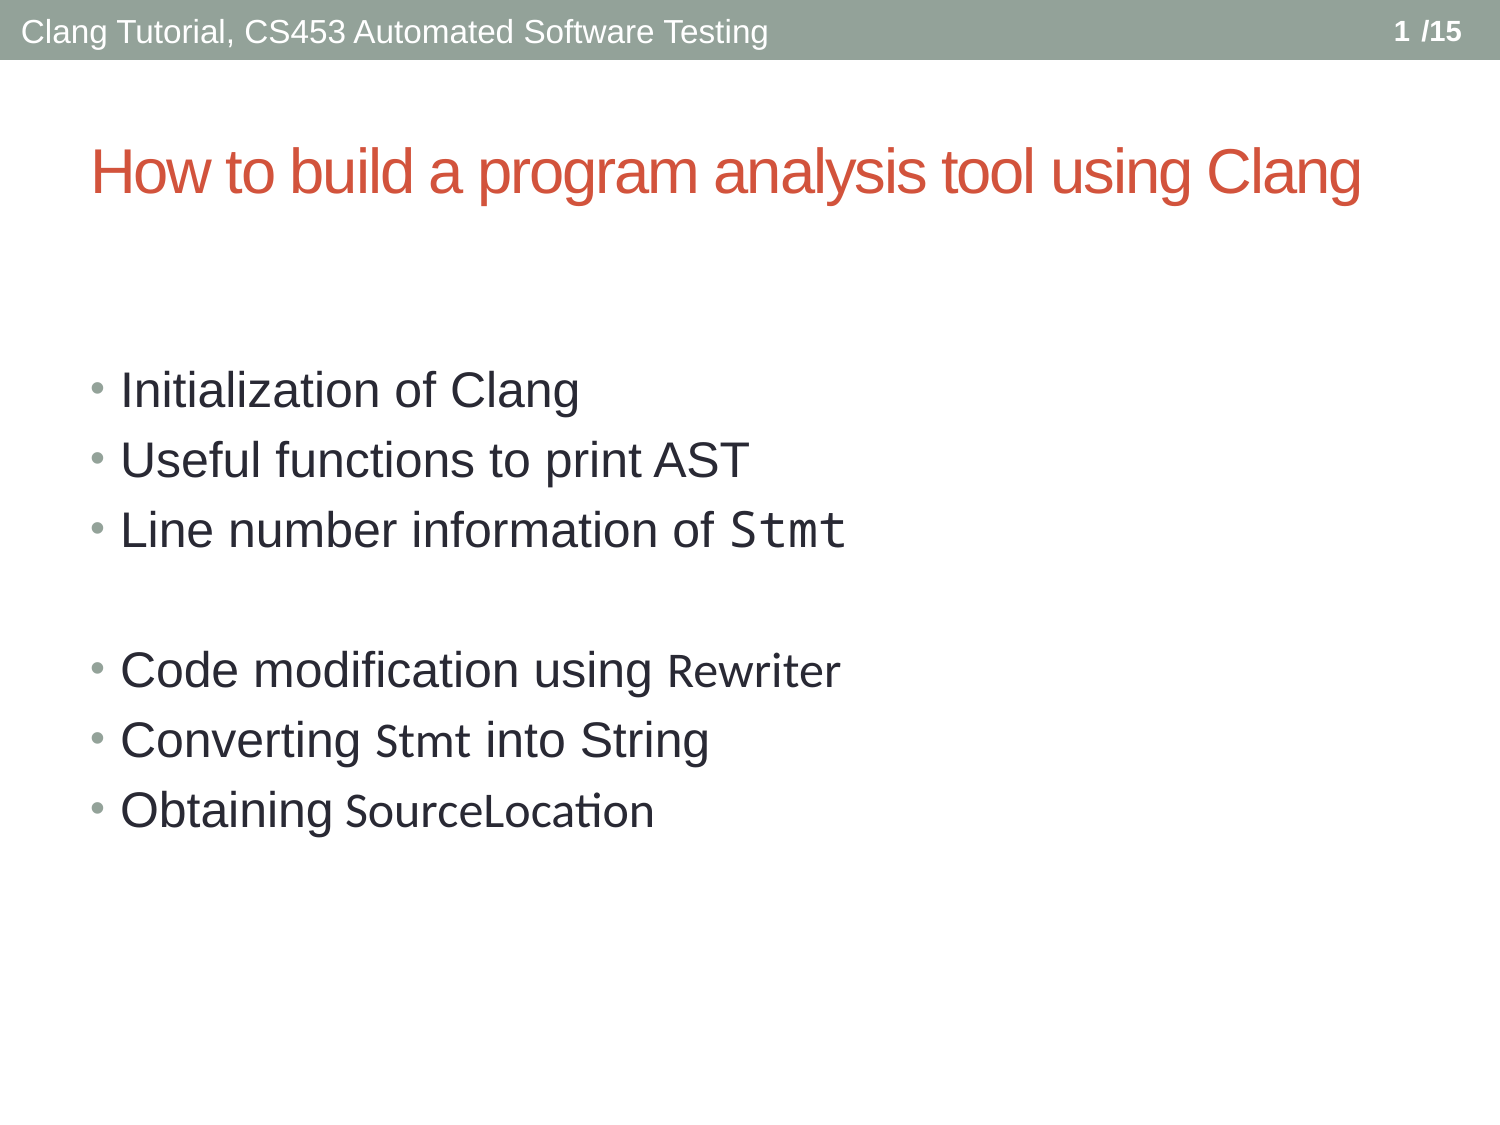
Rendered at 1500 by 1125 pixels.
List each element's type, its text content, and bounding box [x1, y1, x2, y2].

slide_number 0 [1328, 3, 1425, 57]
list Initialization of Clang Useful functions to print AST Line number information of Stmt Code modification using Rewriter Converting Stmt into String Obtaining SourceLocation [75, 349, 1425, 1063]
footer Clang Tutorial, CS453 Automated Software Testing [5, 9, 1294, 51]
title How to build a program analysis tool using Clang [75, 87, 1425, 250]
